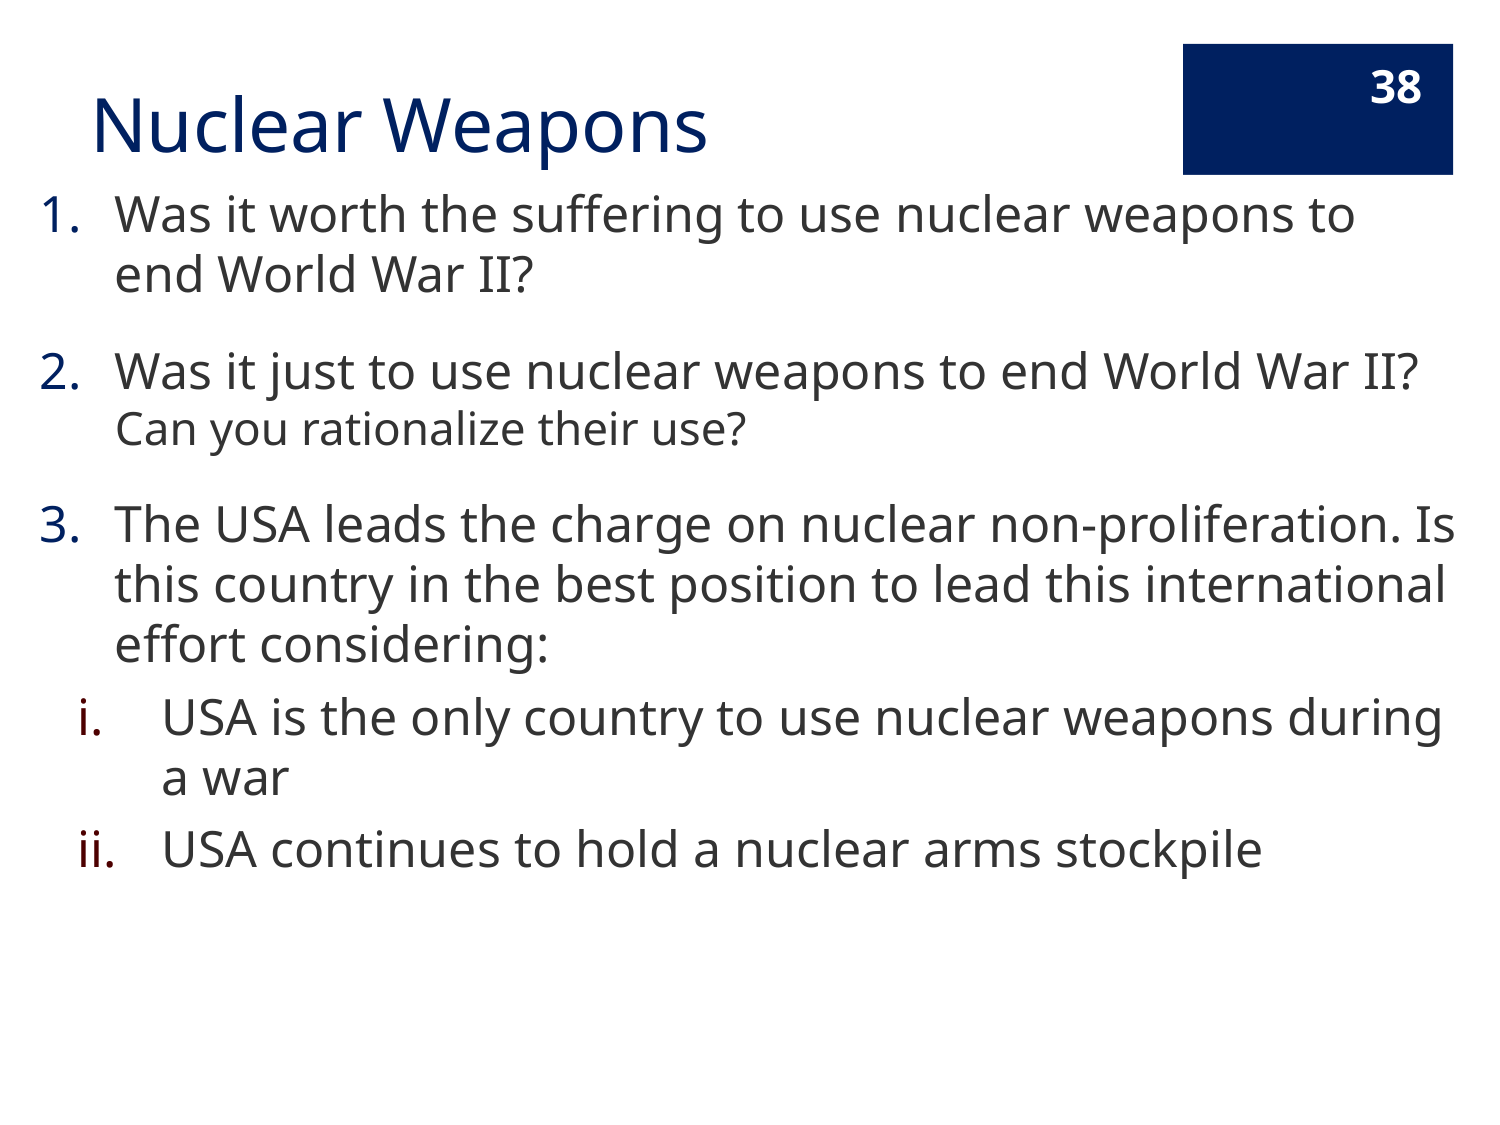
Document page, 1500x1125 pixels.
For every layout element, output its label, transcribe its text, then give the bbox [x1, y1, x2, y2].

slide_number 38 [1354, 59, 1438, 119]
list Was it worth the suffering to use nuclear weapons to end World War II? Was it just to use nuclear weapons to end World War II? Can you rationalize their use? The USA leads the charge on nuclear non-proliferation. Is this country in the best position to lead this international effort considering: USA is the only country to use nuclear weapons during a war USA continues to hold a nuclear arms stockpile [24, 174, 1476, 1006]
title Nuclear Weapons [74, 37, 1143, 174]
